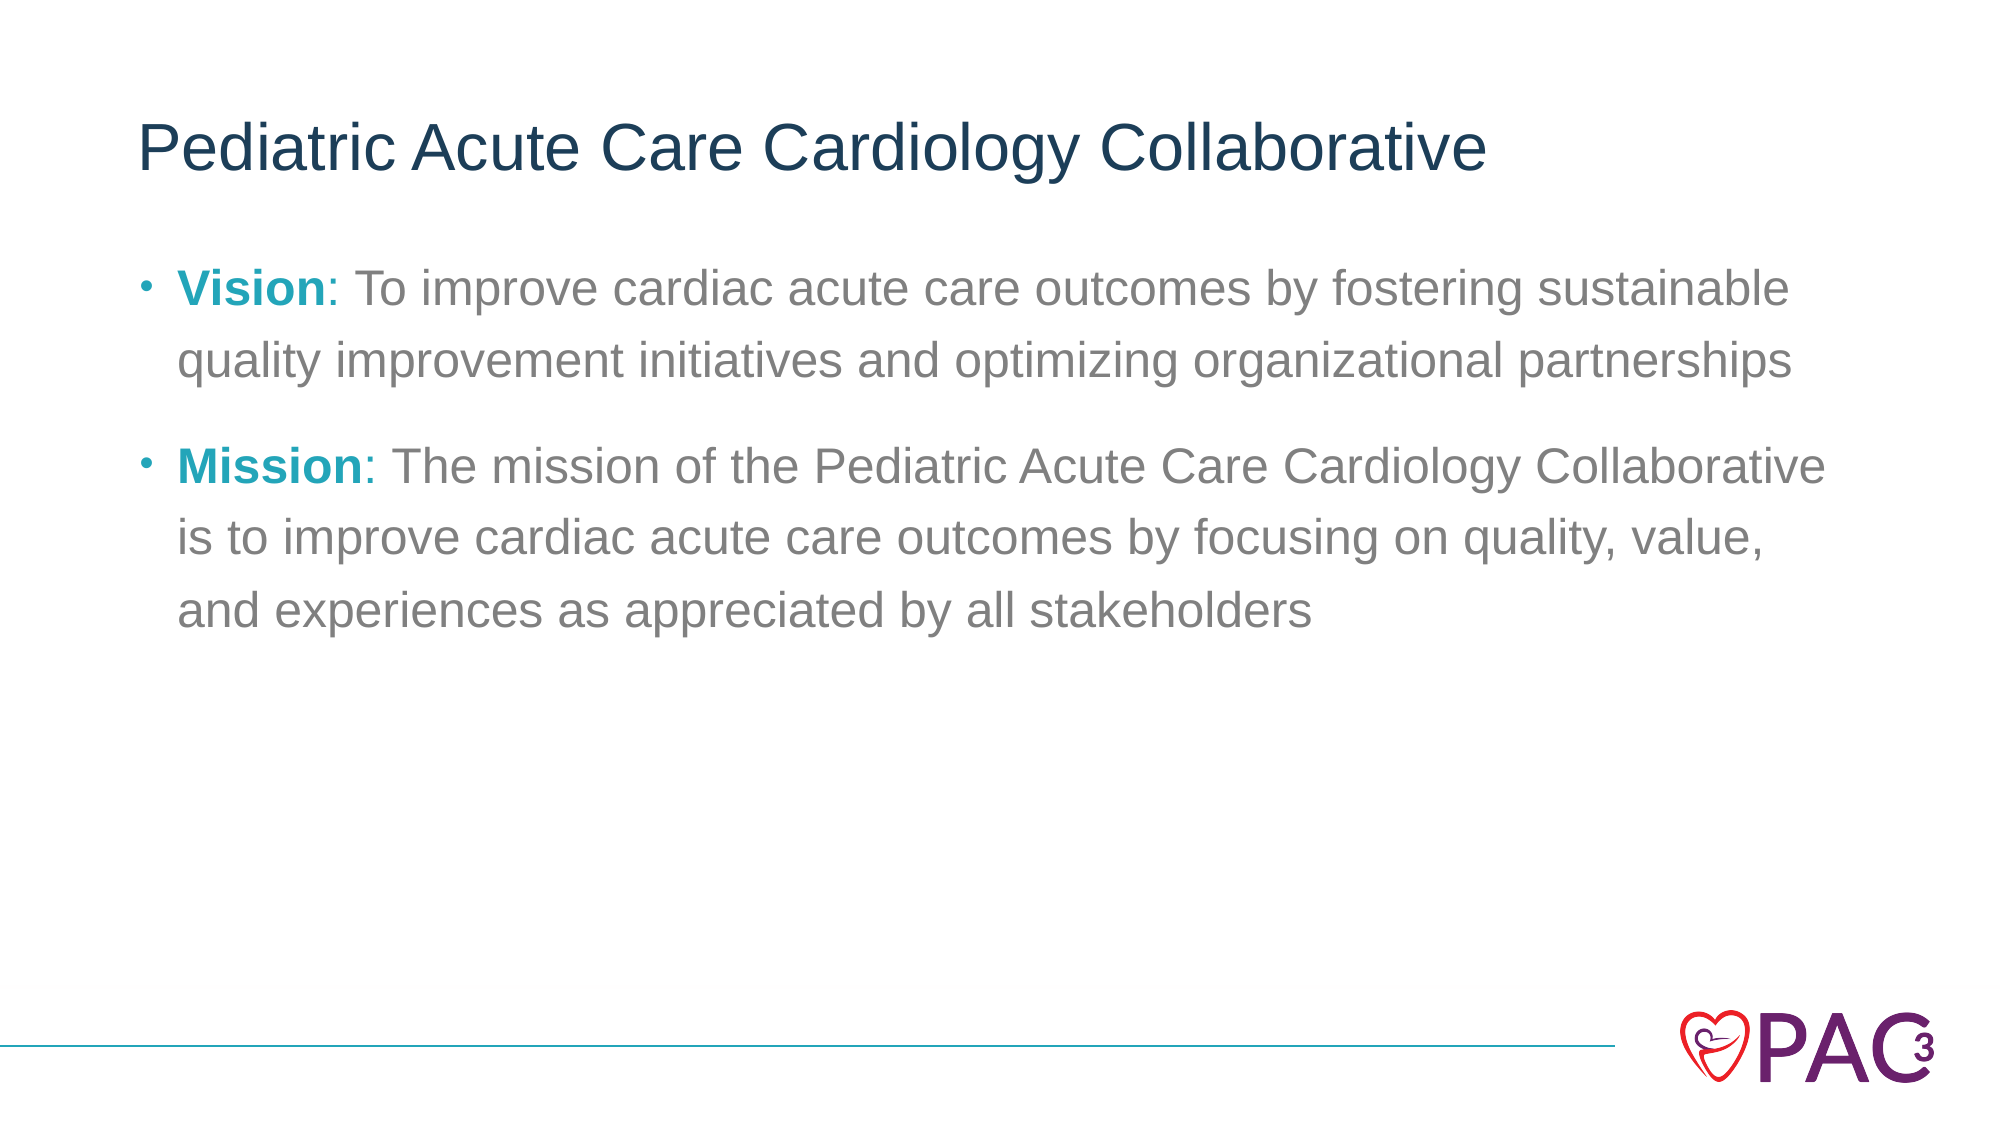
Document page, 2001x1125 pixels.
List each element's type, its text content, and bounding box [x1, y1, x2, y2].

list Vision: To improve cardiac acute care outcomes by fostering sustainable quality improvement initiatives and optimizing organizational partnerships Mission: The mission of the Pediatric Acute Care Cardiology Collaborative is to improve cardiac acute care outcomes by focusing on quality, value, and experiences as appreciated by all stakeholders [139, 243, 1863, 885]
picture [1680, 1010, 1934, 1083]
title Pediatric Acute Care Cardiology Collaborative [137, 92, 1863, 205]
